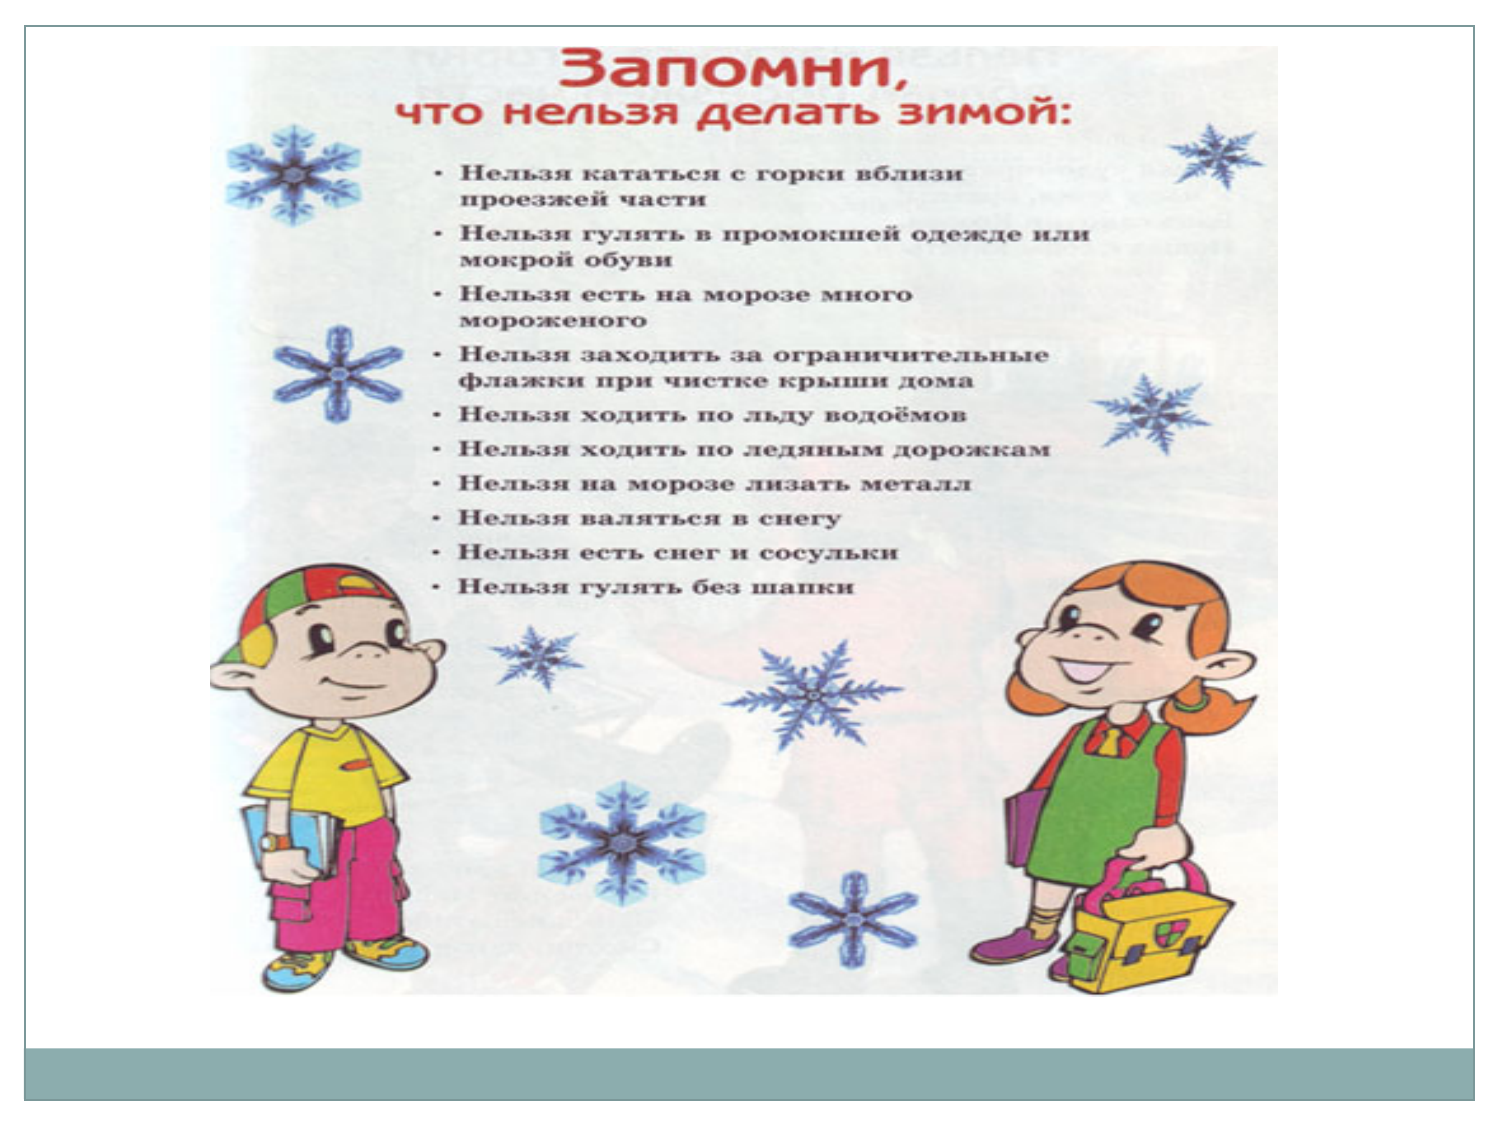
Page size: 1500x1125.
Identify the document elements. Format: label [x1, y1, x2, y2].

picture [210, 46, 1278, 997]
